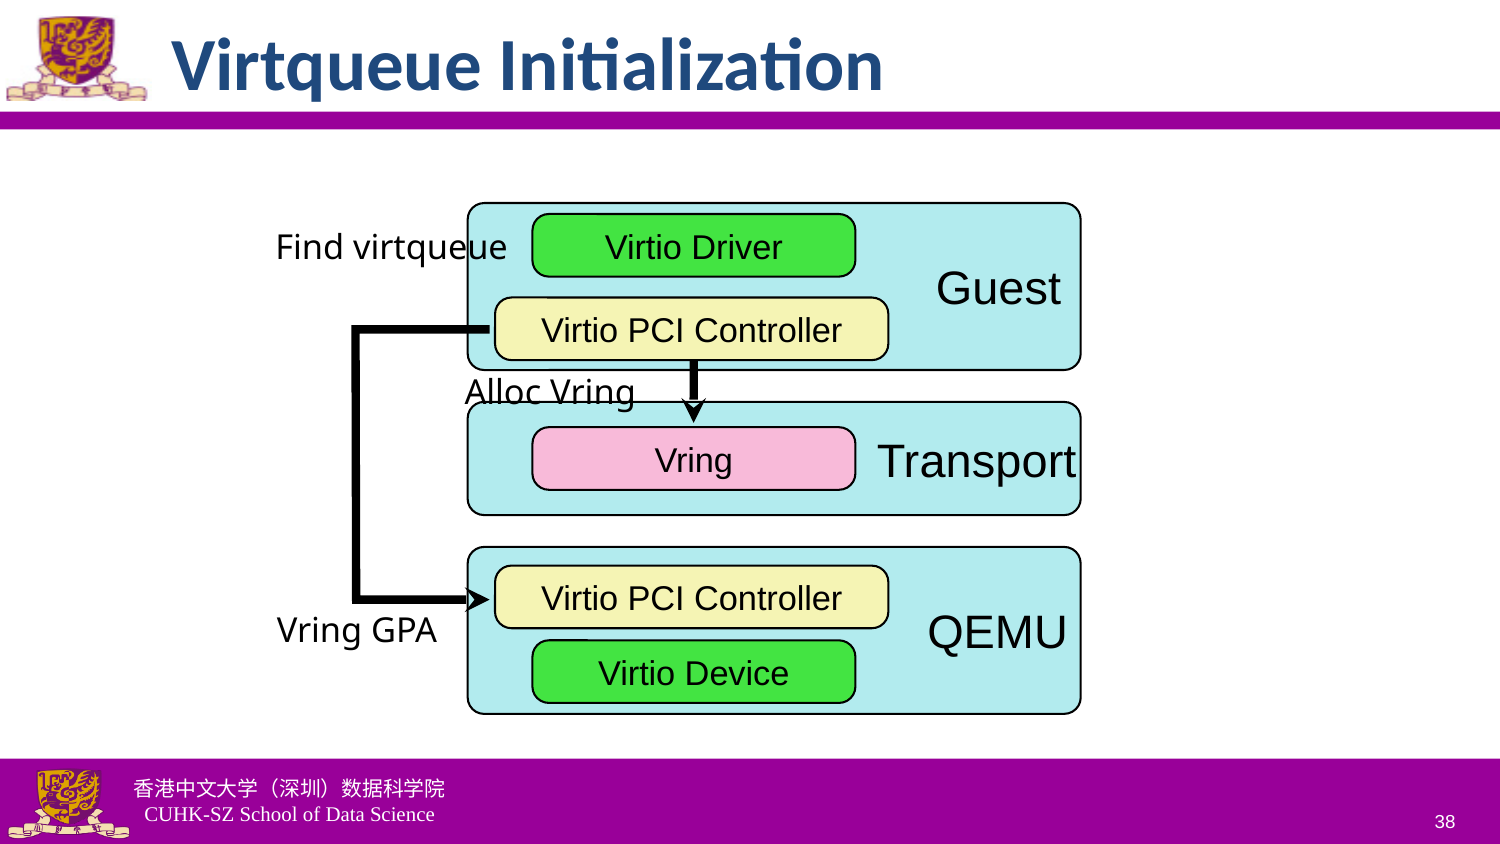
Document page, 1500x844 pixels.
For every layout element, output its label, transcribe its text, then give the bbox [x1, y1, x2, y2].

text_box Guest [935, 257, 1062, 315]
text_box QEMU [927, 601, 1069, 659]
text_box [355, 329, 490, 606]
text_box [467, 546, 1081, 714]
text_box [467, 203, 1081, 371]
text_box Vring GPA [273, 605, 441, 653]
text_box Virtio Device [532, 640, 856, 703]
slide_number 38 [1120, 802, 1471, 844]
text_box Find virtqueue [272, 221, 512, 270]
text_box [467, 401, 1081, 516]
picture [5, 15, 152, 101]
text_box Virtio Driver [532, 213, 856, 277]
picture [7, 768, 130, 839]
text_box Virtio PCI Controller [495, 565, 889, 629]
text_box Virtio PCI Controller [495, 297, 889, 361]
text_box Alloc Vring [490, 366, 640, 400]
title Virtqueue Initialization [156, 17, 1424, 104]
